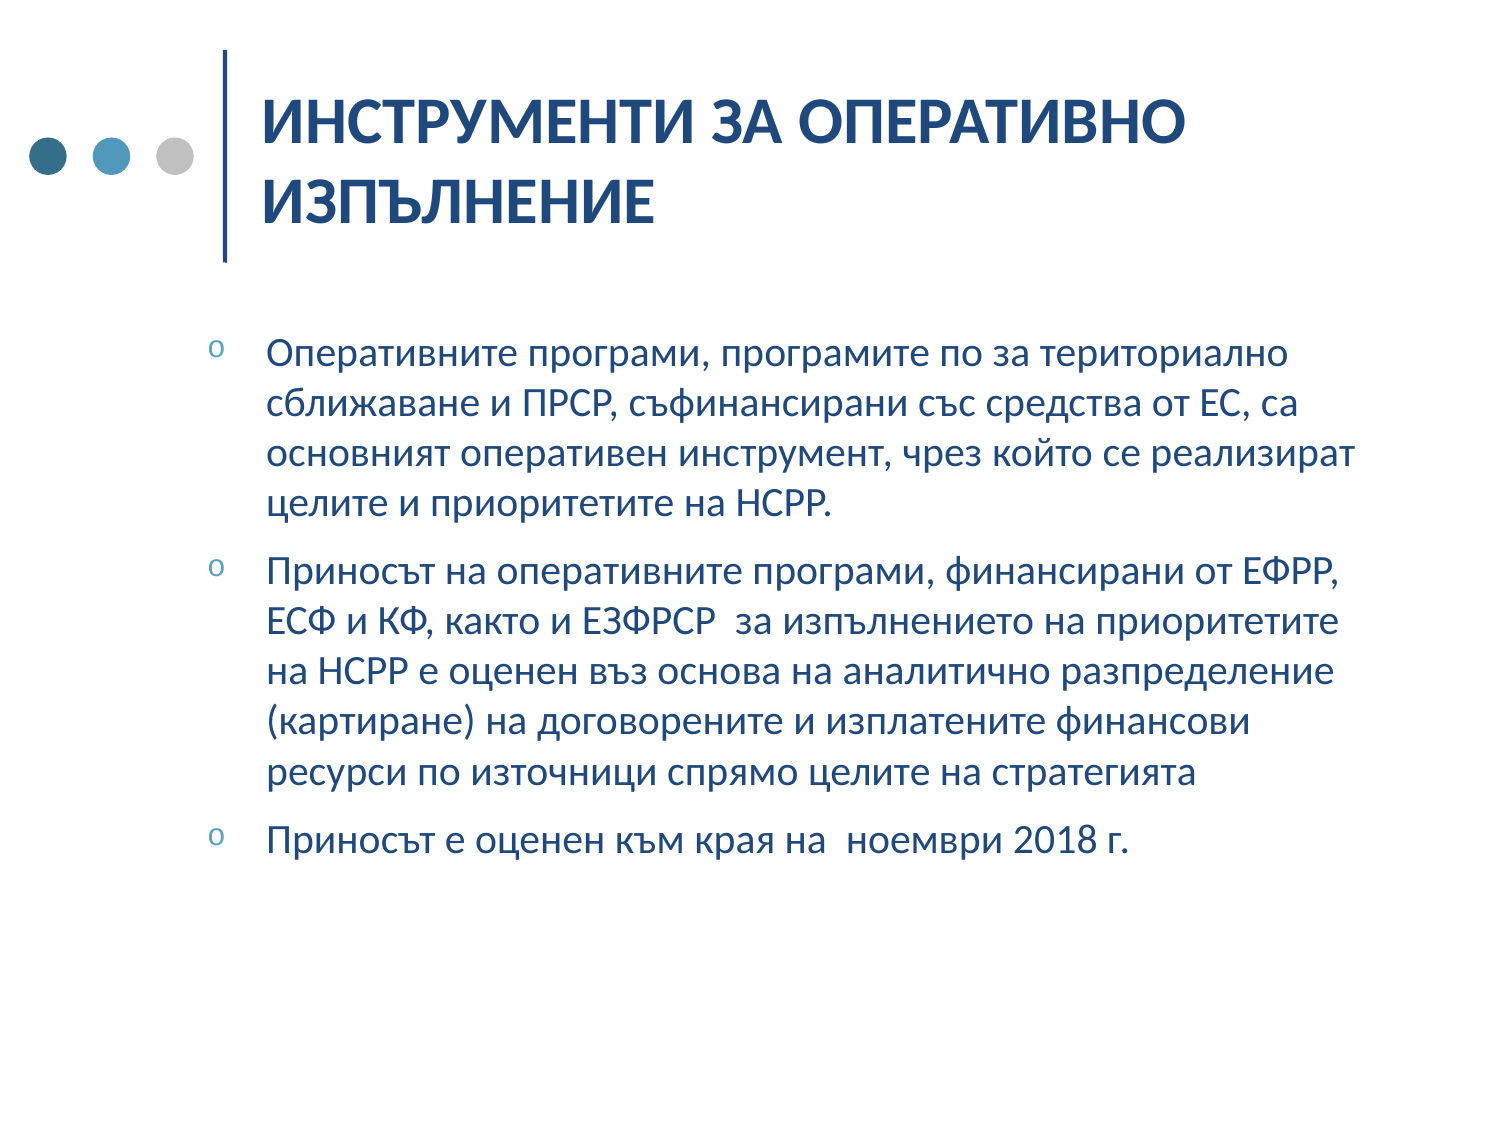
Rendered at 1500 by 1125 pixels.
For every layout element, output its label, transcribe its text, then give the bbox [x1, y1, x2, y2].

list Оперативните програми, програмите по за териториално сближаване и ПРСР, съфинансирани със средства от ЕС, са основният оперативен инструмент, чрез който се реализират целите и приоритетите на НСРР. Приносът на оперативните програми, финансирани от ЕФРР, ЕСФ и КФ, както и ЕЗФРСР за изпълнението на приоритетите на НСРР е оценен въз основа на аналитично разпределение (картиране) на договорените и изплатените финансови ресурси по източници спрямо целите на стратегията Приносът е оценен към края на ноември 2018 г. [195, 312, 1400, 988]
title ИНСТРУМЕНТИ ЗА ОПЕРАТИВНО ИЗПЪЛНЕНИЕ [249, 31, 1400, 282]
